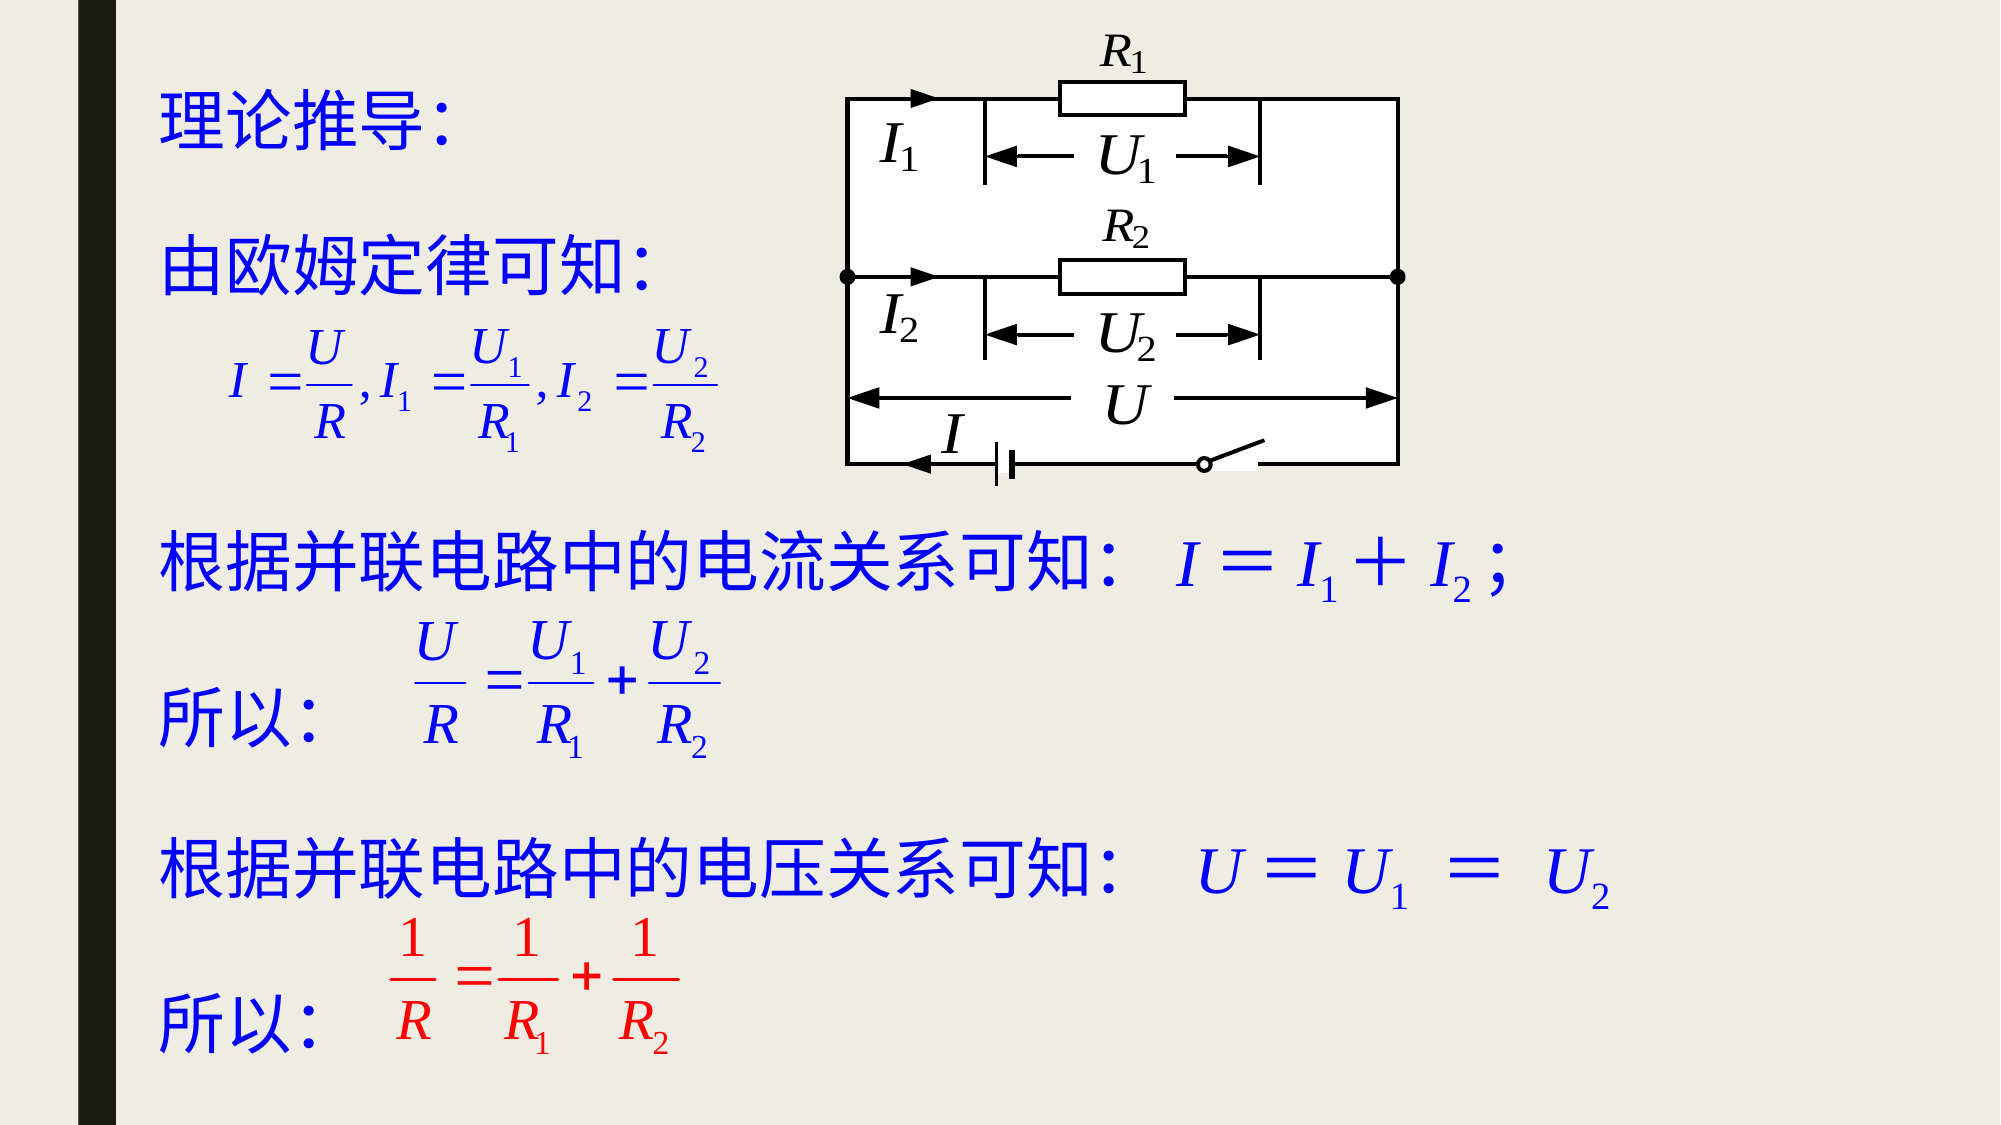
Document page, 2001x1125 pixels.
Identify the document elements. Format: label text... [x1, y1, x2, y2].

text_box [217, 309, 732, 466]
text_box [379, 895, 692, 1070]
list 理论推导： 由欧姆定律可知： 根据并联电路中的电流关系可知：I＝I1＋I2； 所以： 根据并联电路中的电压关系可知： U＝U1 ＝ U2 所以： [143, 31, 1880, 1080]
picture [834, 4, 1406, 497]
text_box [403, 598, 735, 773]
